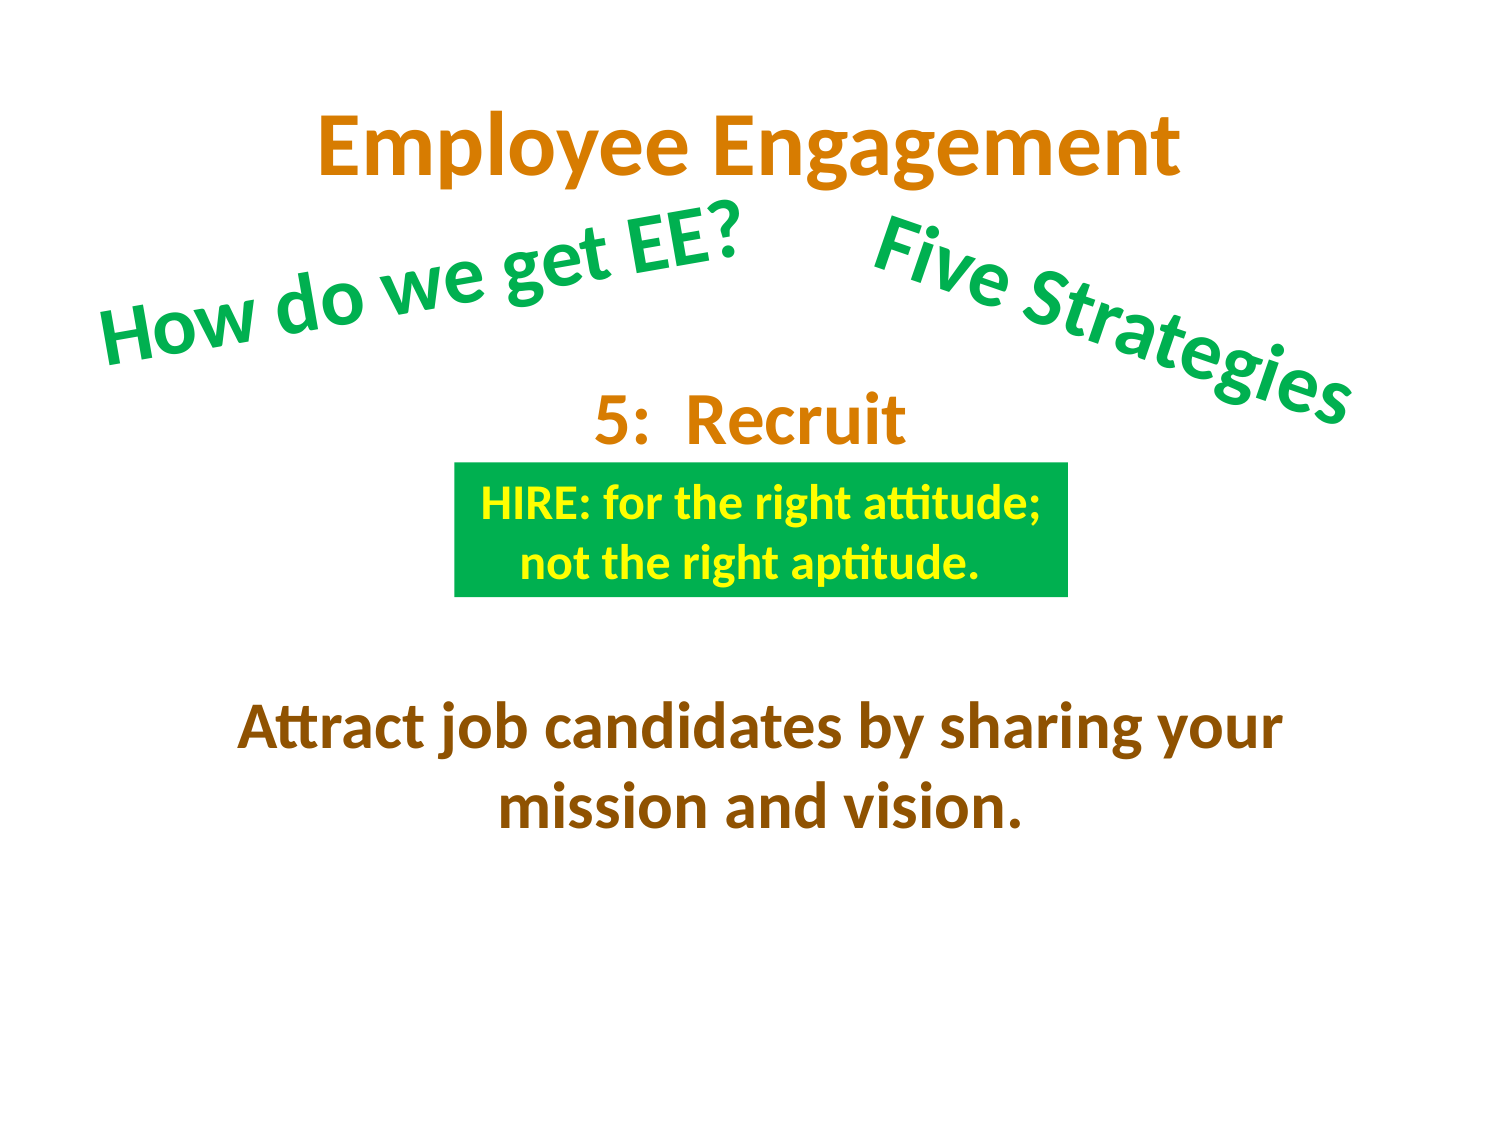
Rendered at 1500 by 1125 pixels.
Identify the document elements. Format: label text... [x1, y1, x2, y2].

text_box How do we get EE? [74, 161, 769, 393]
text_box Five Strategies [848, 175, 1387, 457]
text_box HIRE: for the right attitude; not the right aptitude. [454, 462, 1068, 598]
title Employee Engagement [75, 45, 1425, 233]
list 5: Recruit [75, 362, 1400, 930]
text_box Attract job candidates by sharing your mission and vision. [211, 674, 1312, 850]
